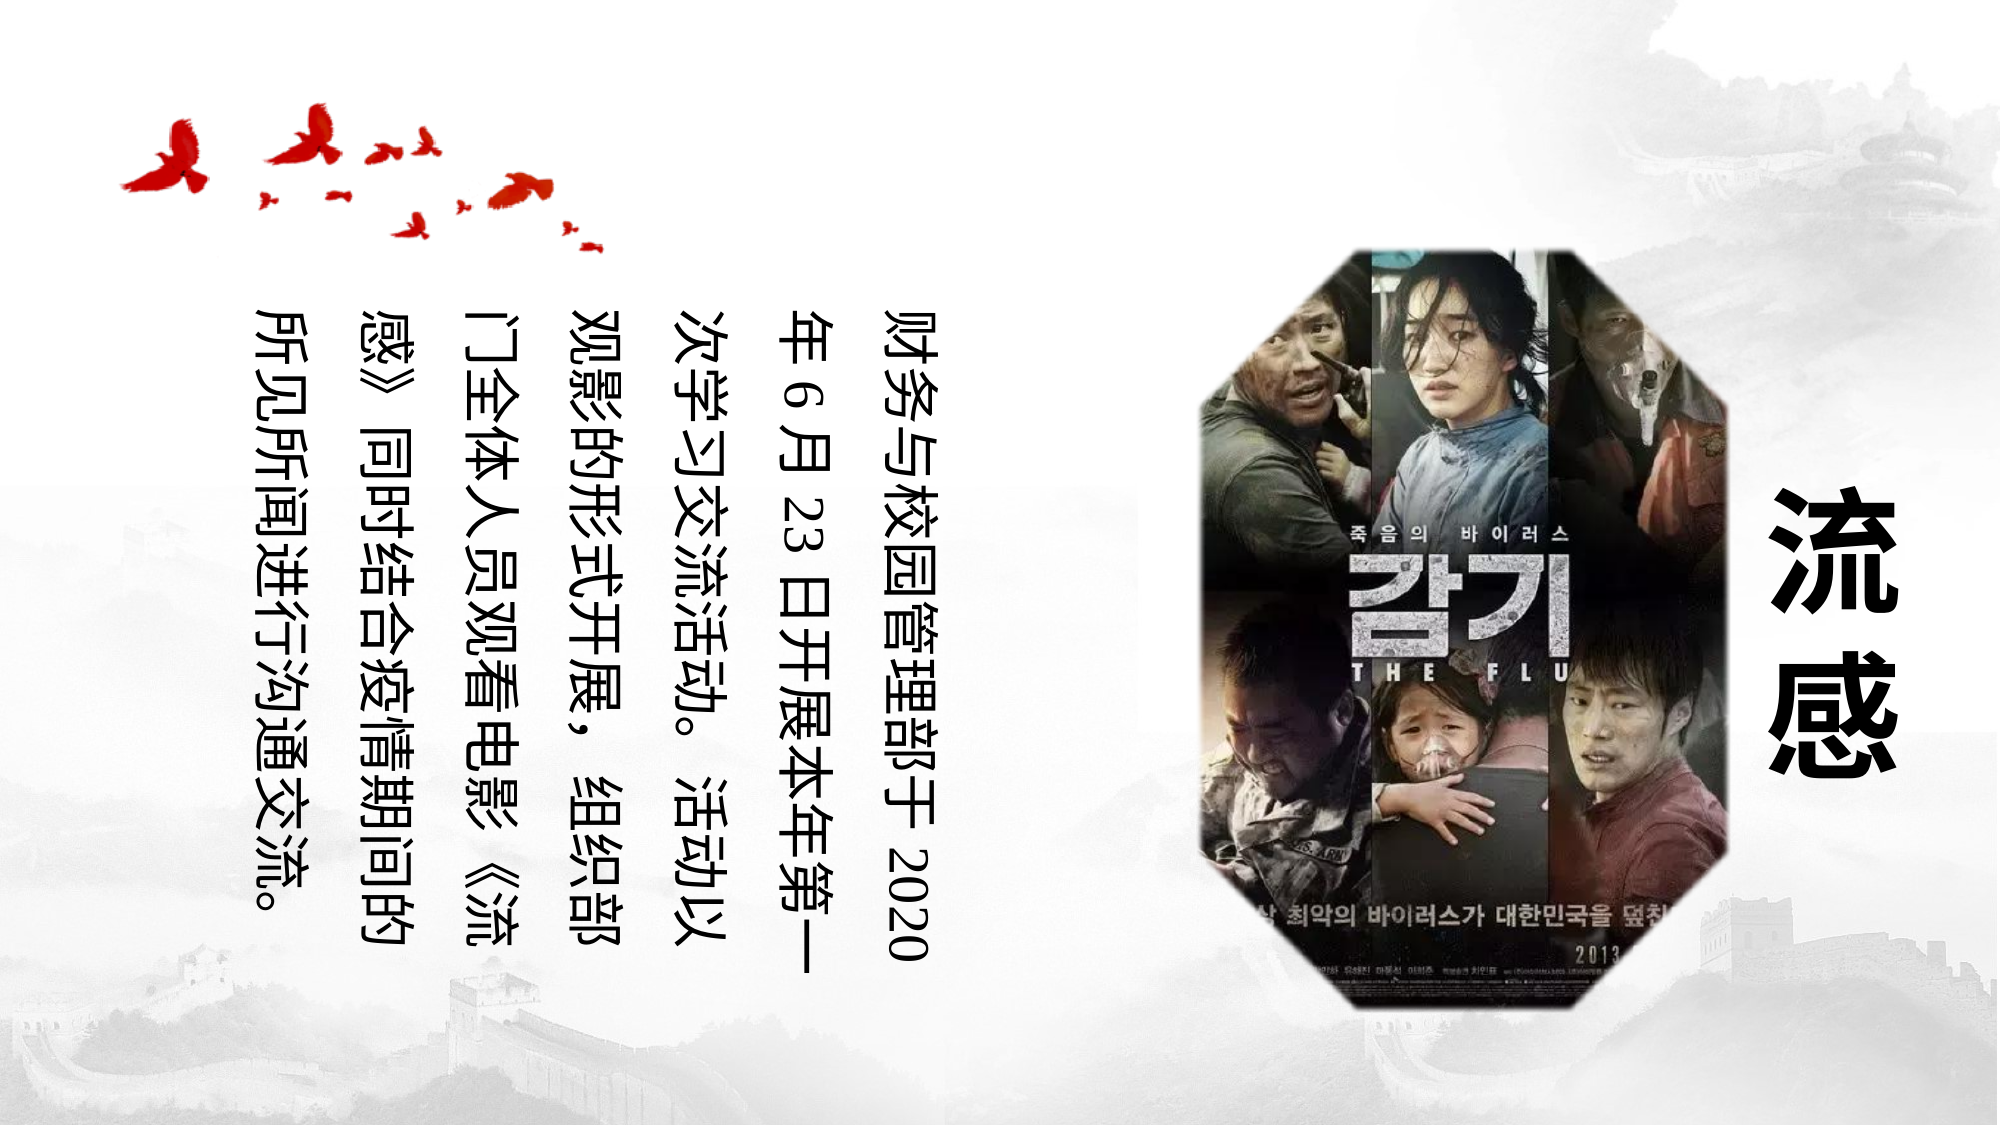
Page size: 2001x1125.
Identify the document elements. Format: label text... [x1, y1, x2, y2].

picture [0, 0, 2000, 1125]
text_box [1196, 246, 1803, 1013]
text_box 财务与校园管理部于2020年6月23日开展本年第一次学习交流活动。活动以观影的形式开展，组织部门全体人员观看电影《流感》同时结合疫情期间的所见所闻进行沟通交流。 [218, 285, 1006, 1002]
